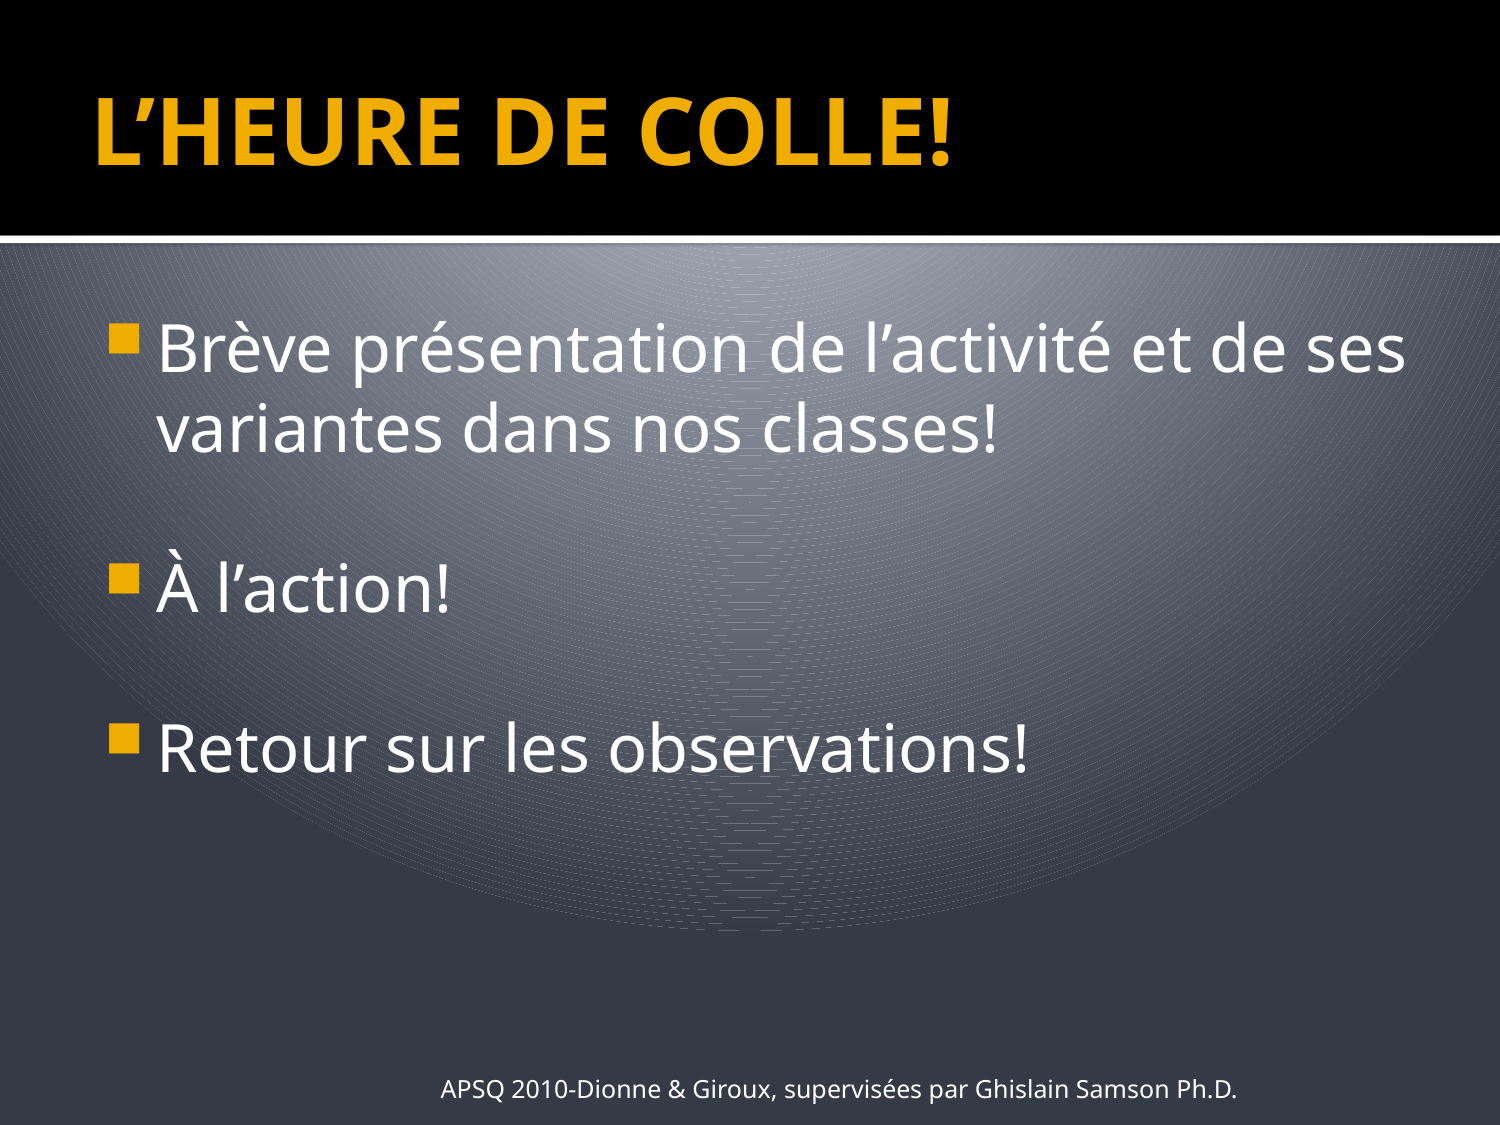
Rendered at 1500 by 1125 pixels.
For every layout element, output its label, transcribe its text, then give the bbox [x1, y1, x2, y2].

title L’HEURE DE COLLE! [75, 25, 1425, 231]
list Brève présentation de l’activité et de ses variantes dans nos classes! À l’action! Retour sur les observations! [75, 291, 1425, 1050]
footer APSQ 2010-Dionne & Giroux, supervisées par Ghislain Samson Ph.D. [433, 1062, 1337, 1108]
